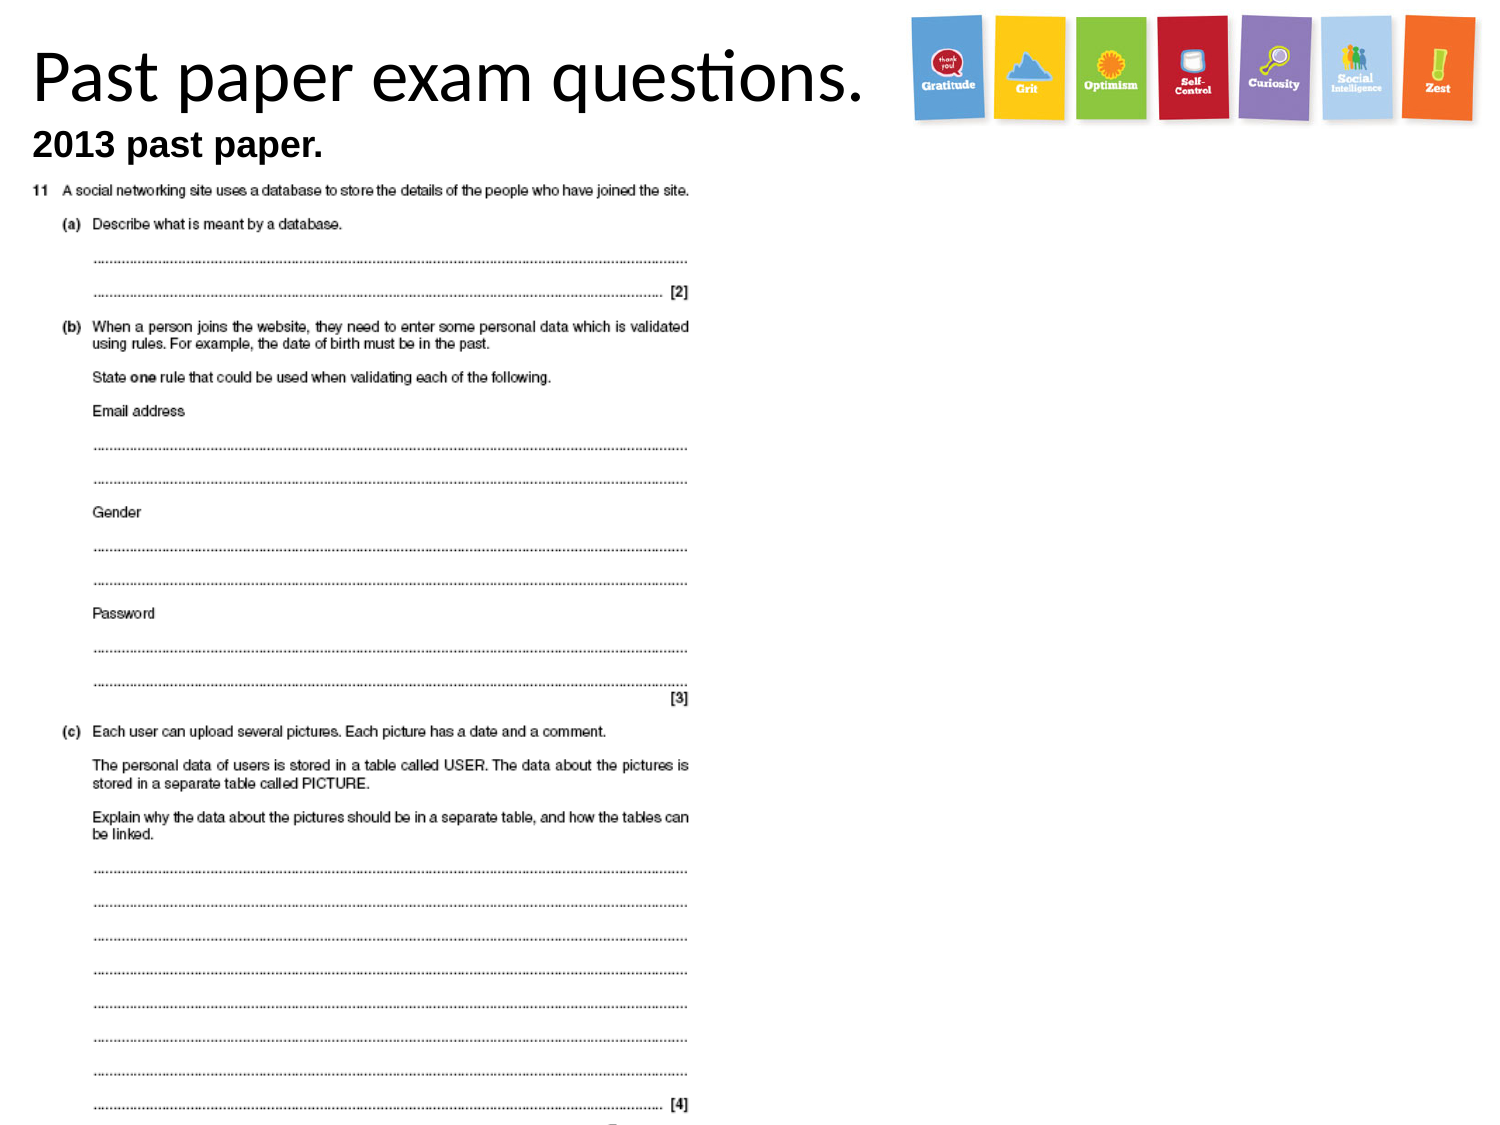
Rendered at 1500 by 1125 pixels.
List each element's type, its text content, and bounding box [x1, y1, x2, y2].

picture [891, 6, 1483, 129]
text_box 2013 past paper. [17, 112, 396, 173]
picture [20, 172, 712, 1125]
text_box Past paper exam questions. [17, 18, 886, 124]
